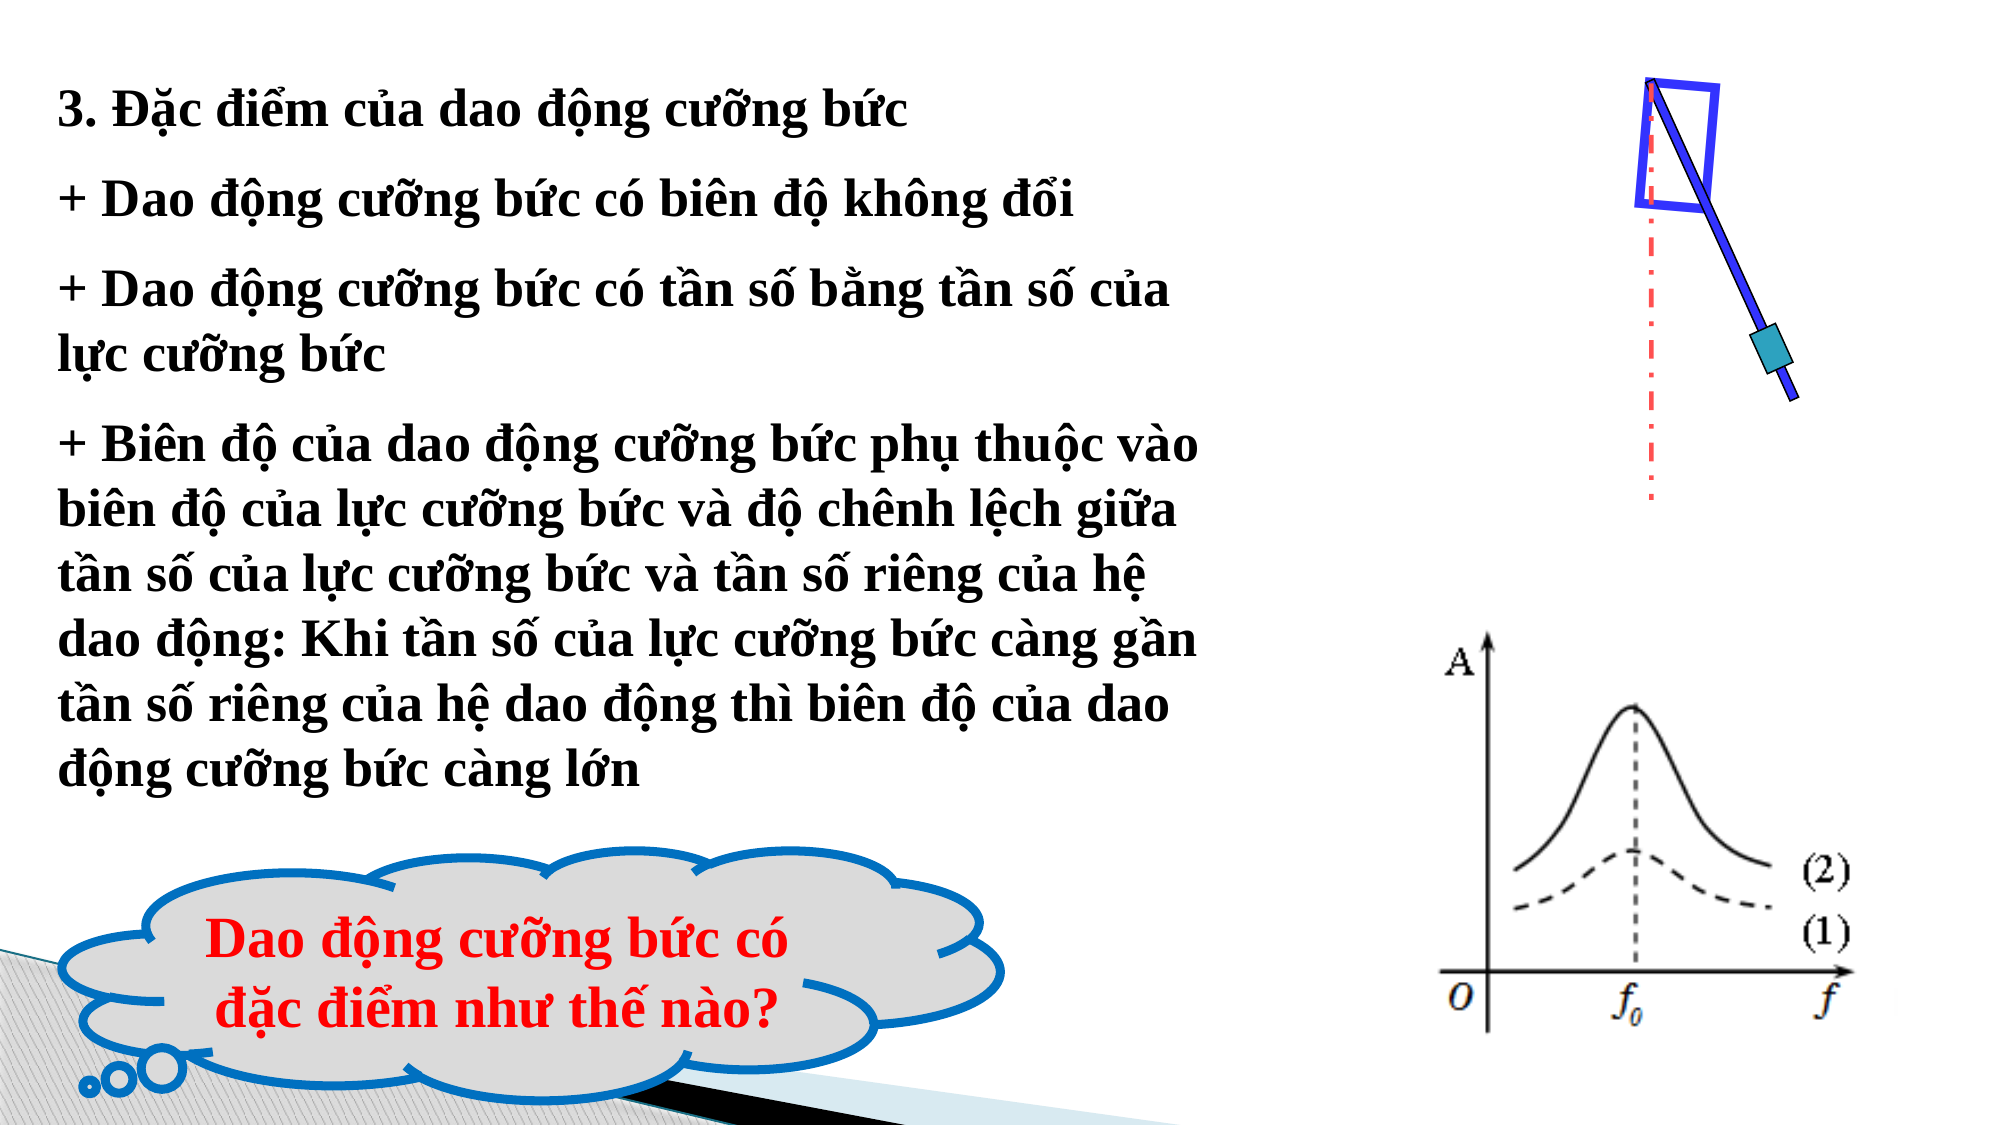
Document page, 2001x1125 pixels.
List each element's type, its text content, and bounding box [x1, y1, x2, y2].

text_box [1601, 0, 1711, 428]
picture [1424, 628, 1901, 1038]
text_box 3. Đặc điểm của dao động cưỡng bức + Dao động cưỡng bức có biên độ không đổi + Dao động cưỡng bức có tần số bằng tần số của lực cưỡng bức + Biên độ của dao động cưỡng bức phụ thuộc vào biên độ của lực cưỡng bức và độ chênh lệch giữa tần số của lực cưỡng bức và tần số riêng của hệ dao động: Khi tần số của lực cưỡng bức càng gần tần số riêng của hệ dao động thì biên độ của dao động cưỡng bức càng lớn [37, 62, 1225, 808]
text_box Dao động cưỡng bức có đặc điểm như thế nào? [57, 846, 1005, 1106]
